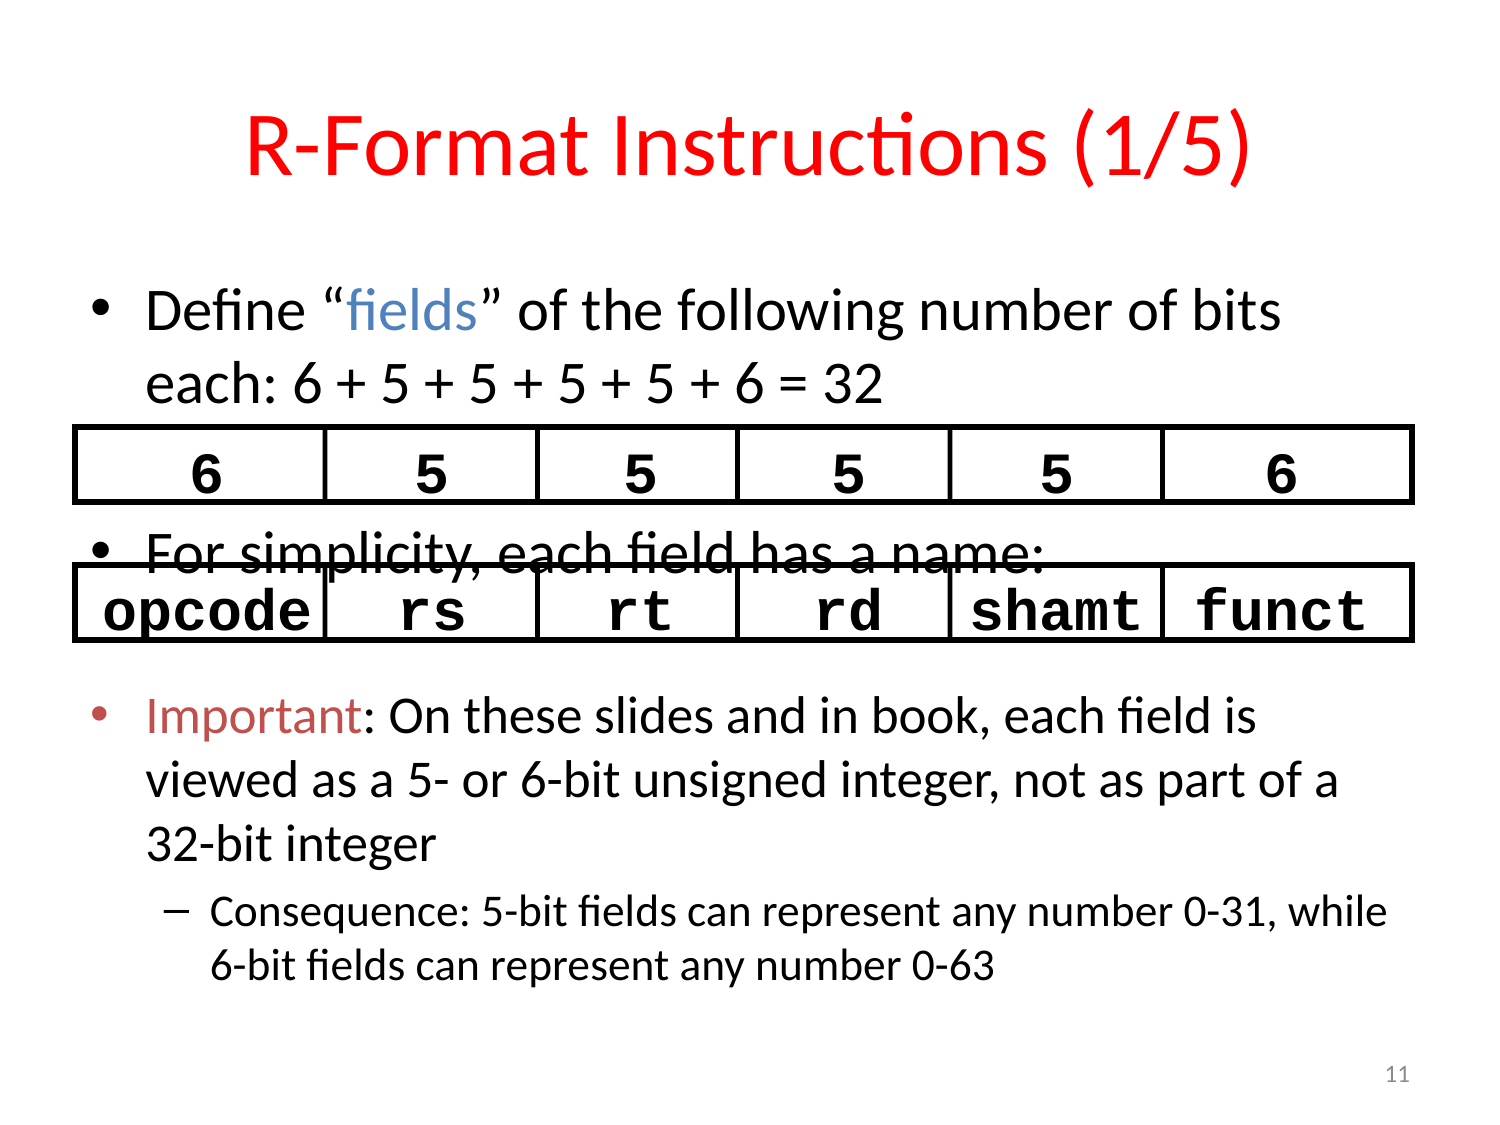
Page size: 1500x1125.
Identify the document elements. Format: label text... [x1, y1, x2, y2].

list Define “fields” of the following number of bits each: 6 + 5 + 5 + 5 + 5 + 6 = 32 For simplicity, each field has a name: Important: On these slides and in book, each field is viewed as a 5- or 6-bit unsigned integer, not as part of a 32-bit integer Consequence: 5-bit fields can represent any number 0-31, while 6-bit fields can represent any number 0-63 [75, 262, 1425, 1005]
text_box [74, 426, 1413, 513]
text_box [74, 564, 1413, 651]
slide_number 11 [1074, 1042, 1425, 1103]
title R-Format Instructions (1/5) [75, 45, 1425, 233]
